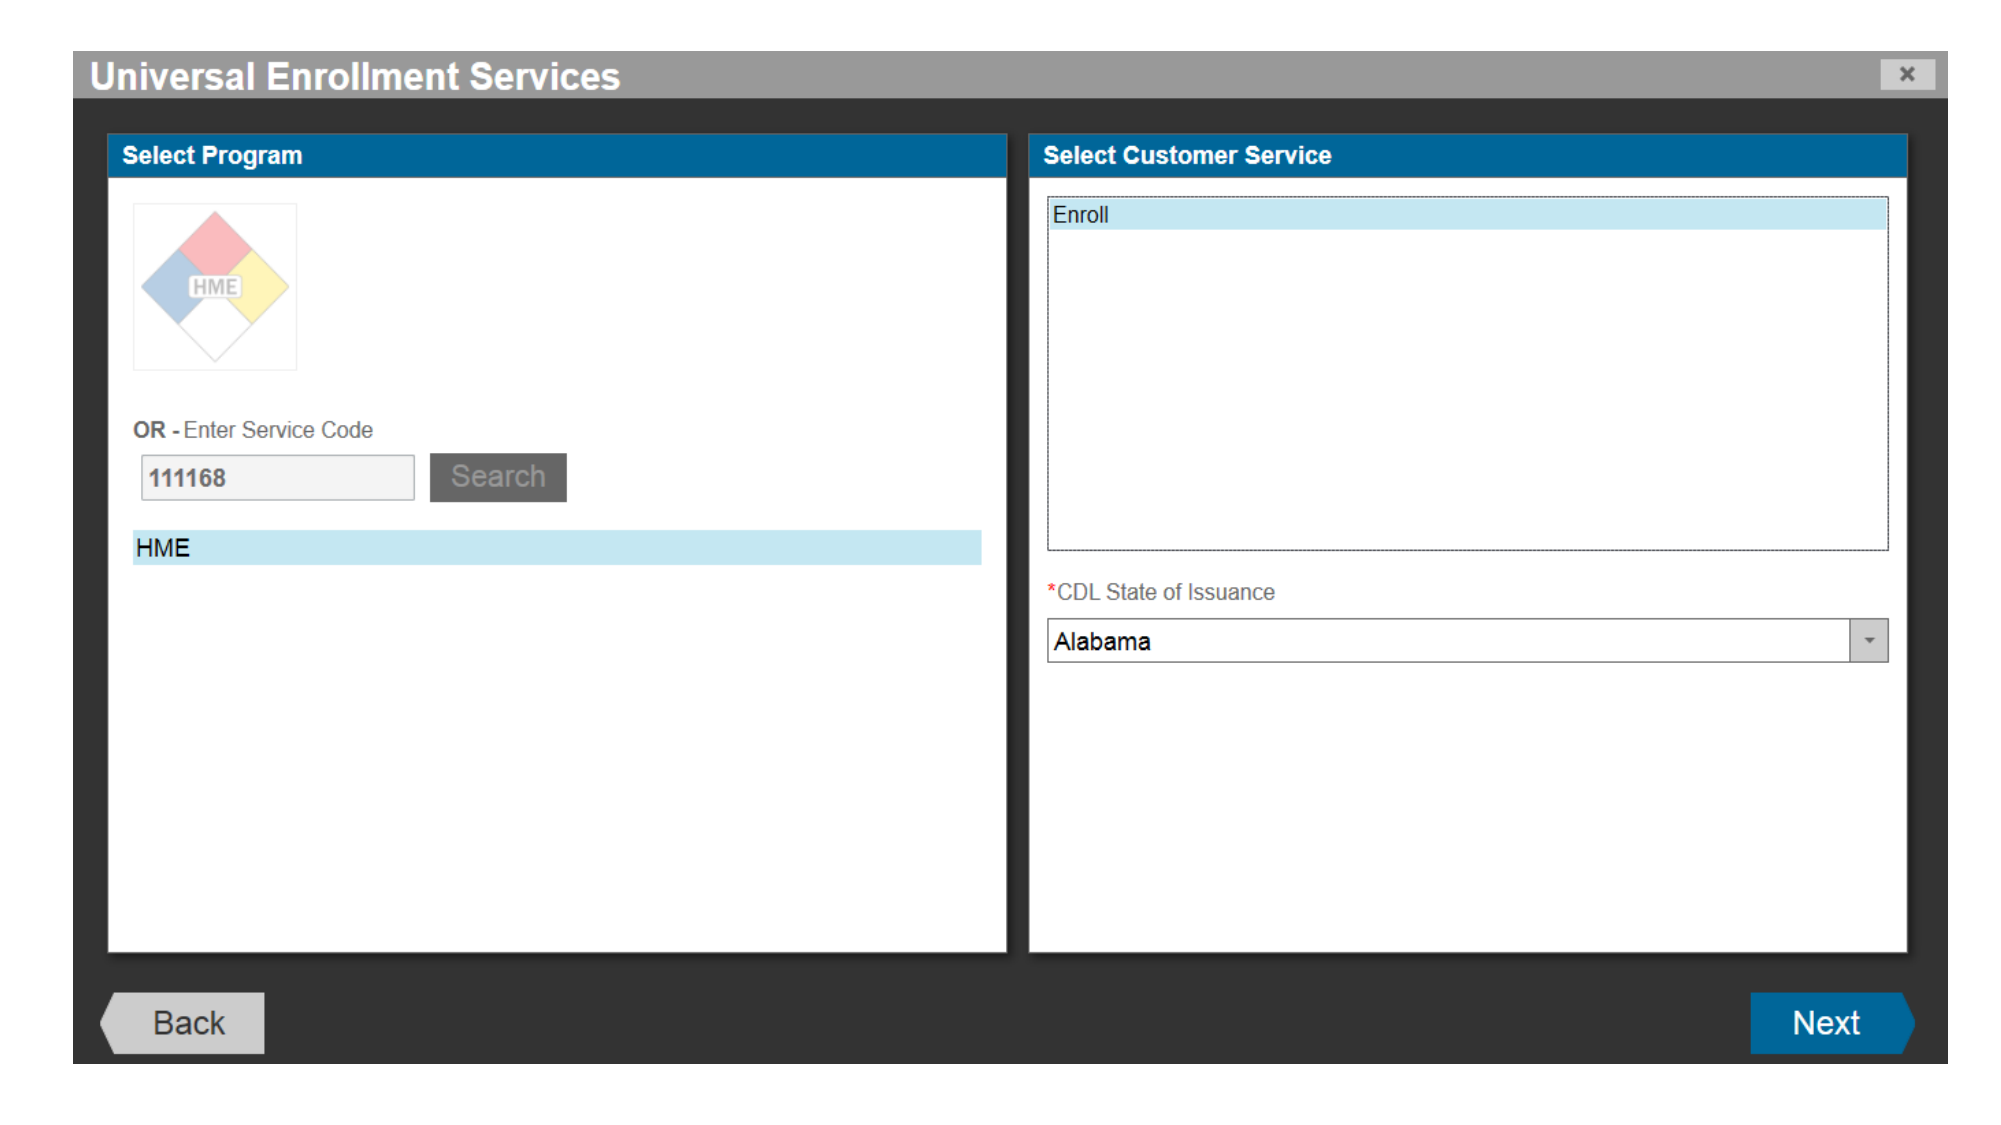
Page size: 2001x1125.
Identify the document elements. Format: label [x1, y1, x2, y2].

picture [72, 51, 1948, 1064]
